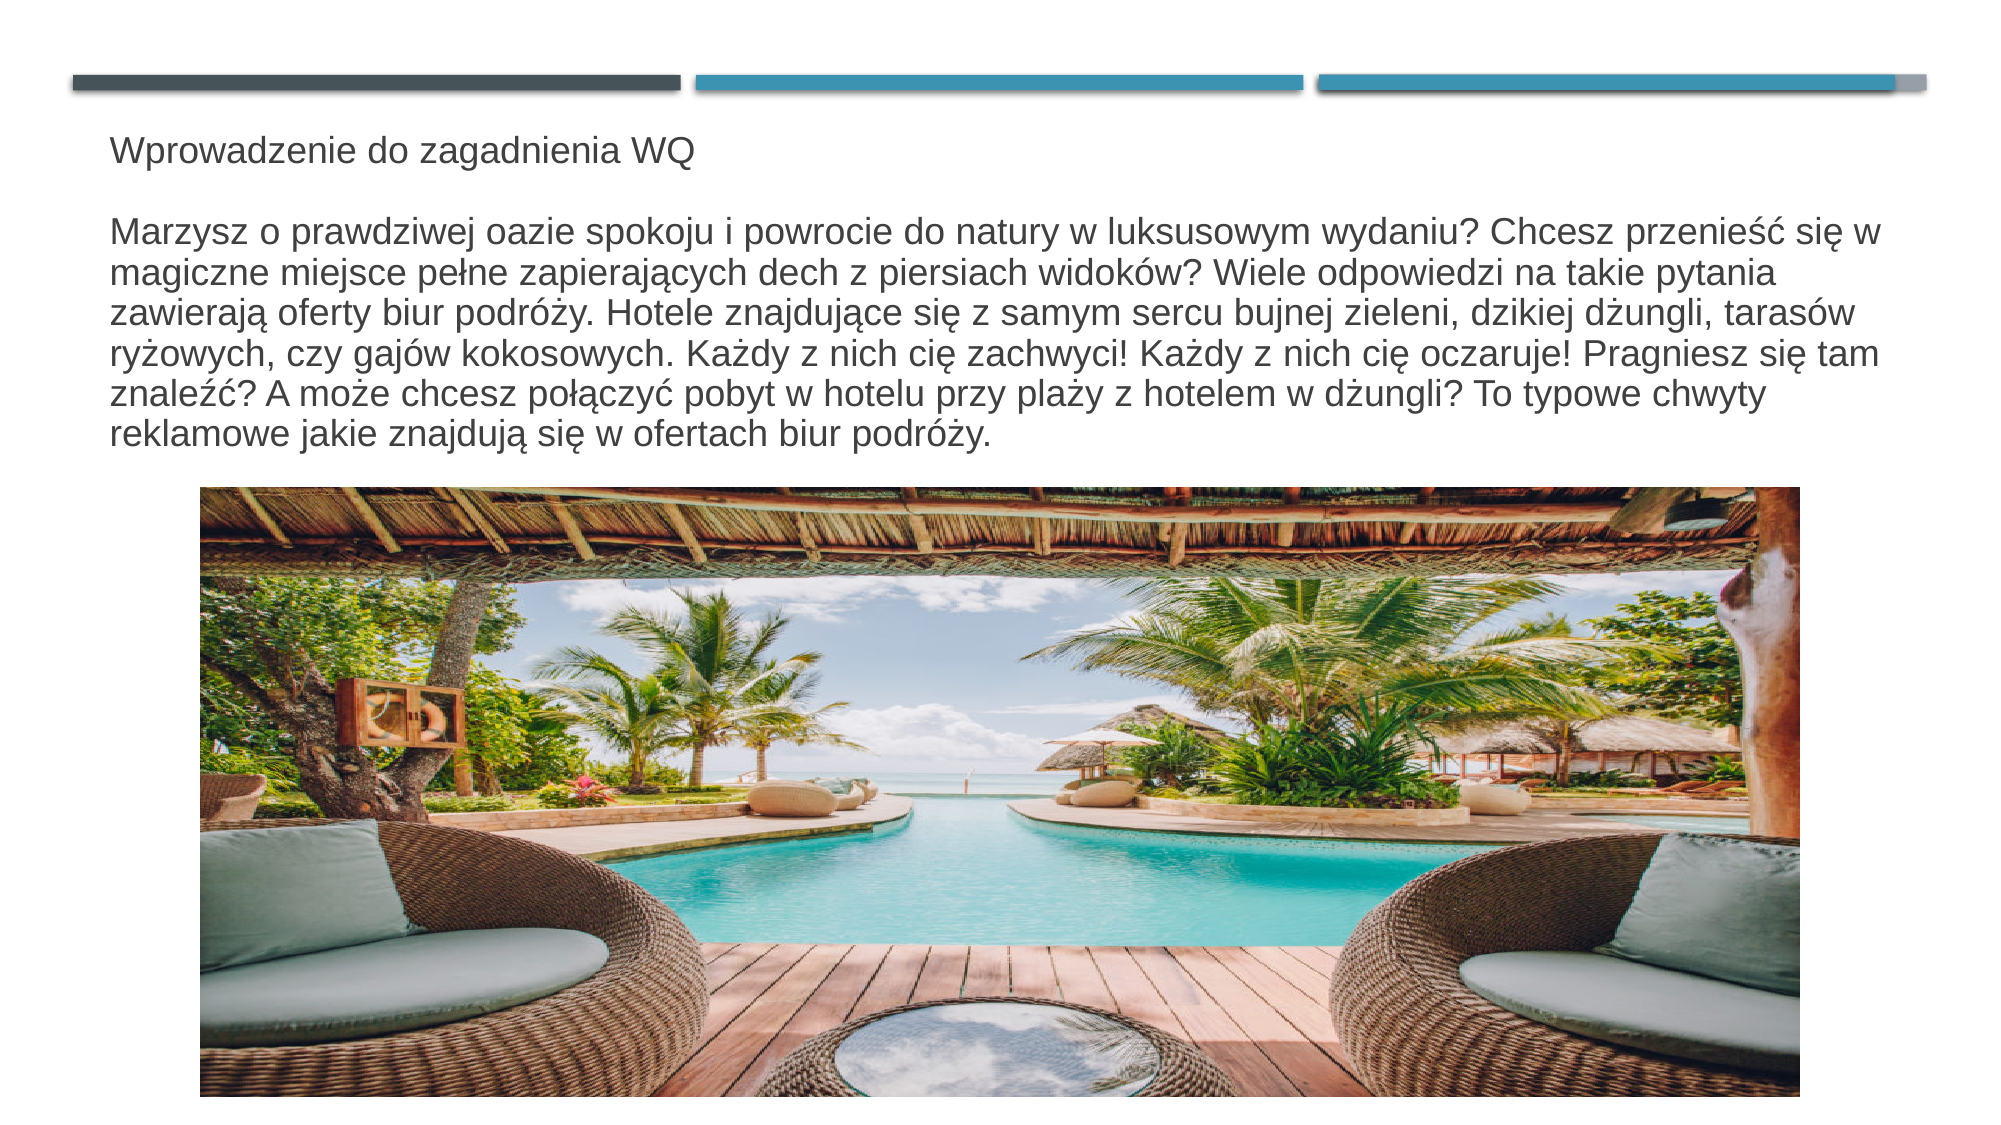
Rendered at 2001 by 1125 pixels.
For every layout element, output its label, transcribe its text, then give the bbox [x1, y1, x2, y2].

text_box [1318, 74, 1896, 91]
picture [199, 487, 1801, 1097]
title Wprowadzenie do zagadnienia WQ Marzysz o prawdziwej oazie spokoju i powrocie do natury w luksusowym wydaniu? Chcesz przenieść się w magiczne miejsce pełne zapierających dech z piersiach widoków? Wiele odpowiedzi na takie pytania zawierają oferty biur podróży. Hotele znajdujące się z samym sercu bujnej zieleni, dzikiej dżungli, tarasów ryżowych, czy gajów kokosowych. Każdy z nich cię zachwyci! Każdy z nich cię oczaruje! Pragniesz się tam znaleźć? A może chcesz połączyć pobyt w hotelu przy plaży z hotelem w dżungli? To typowe chwyty reklamowe jakie znajdują się w ofertach biur podróży. [94, 119, 1904, 1107]
text_box [888, 424, 2000, 620]
